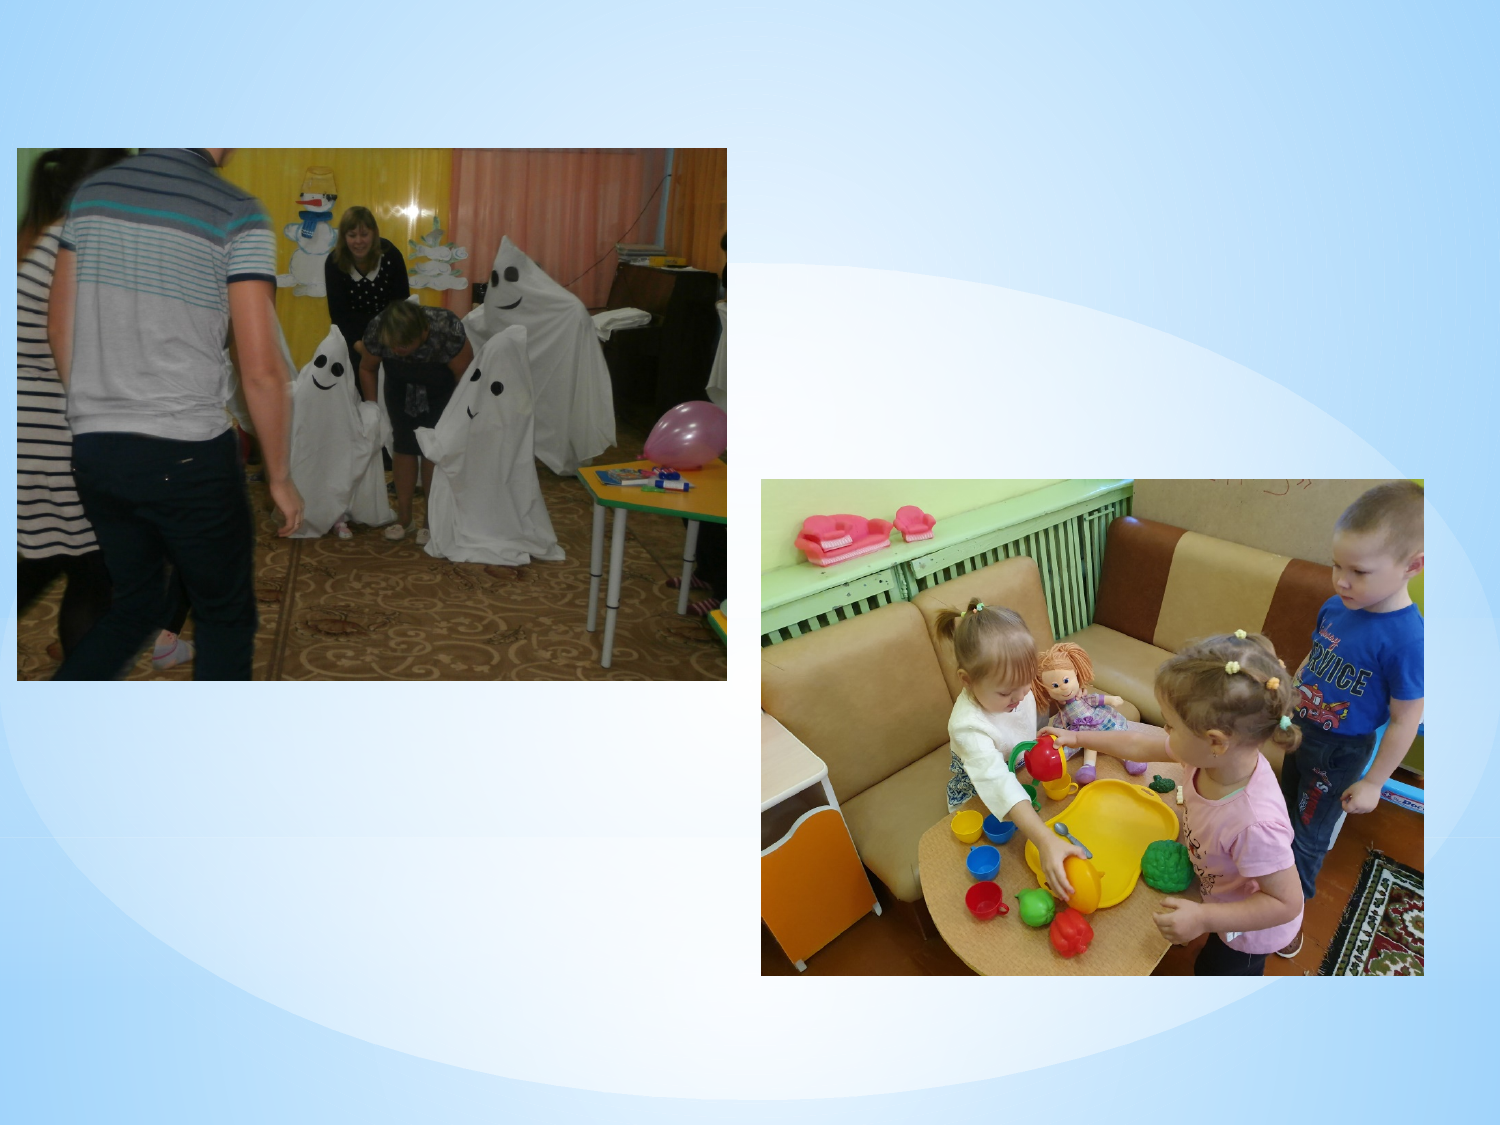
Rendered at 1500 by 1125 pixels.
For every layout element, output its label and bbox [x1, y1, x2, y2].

picture [17, 148, 727, 681]
picture [761, 479, 1424, 977]
